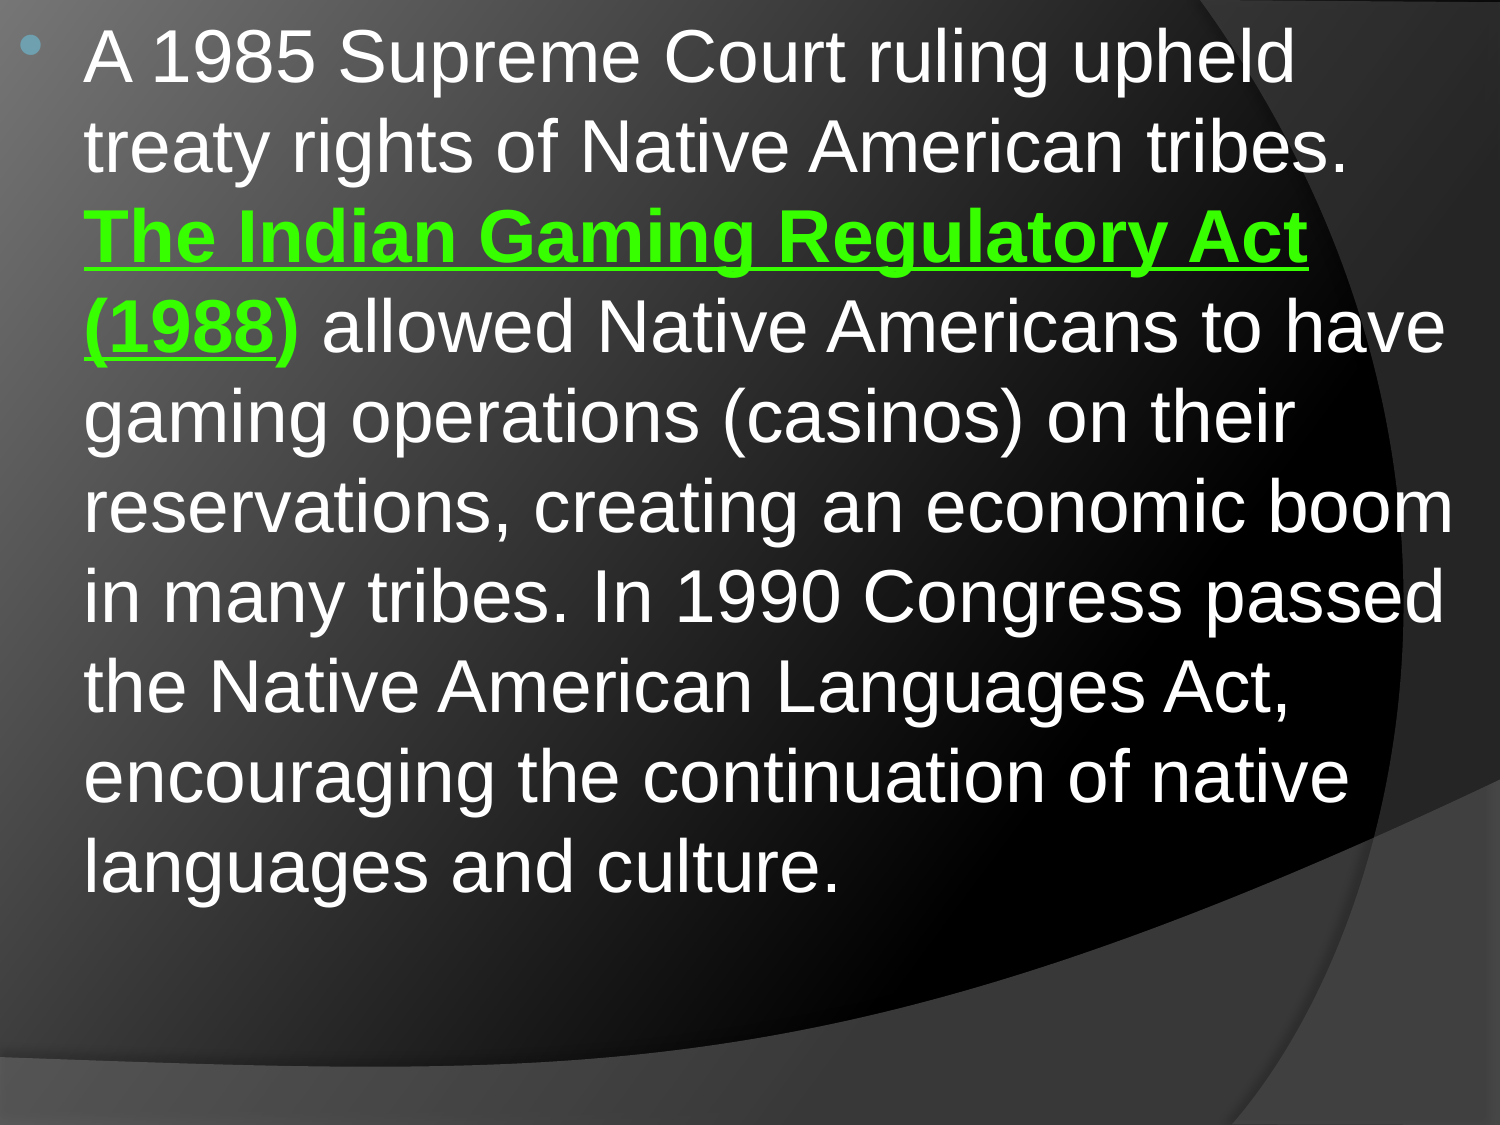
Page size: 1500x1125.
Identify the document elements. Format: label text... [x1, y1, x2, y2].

list A 1985 Supreme Court ruling upheld treaty rights of Native American tribes. The Indian Gaming Regulatory Act (1988) allowed Native Americans to have gaming operations (casinos) on their reservations, creating an economic boom in many tribes. In 1990 Congress passed the Native American Languages Act, encouraging the continuation of native languages and culture. [0, 0, 1500, 1125]
